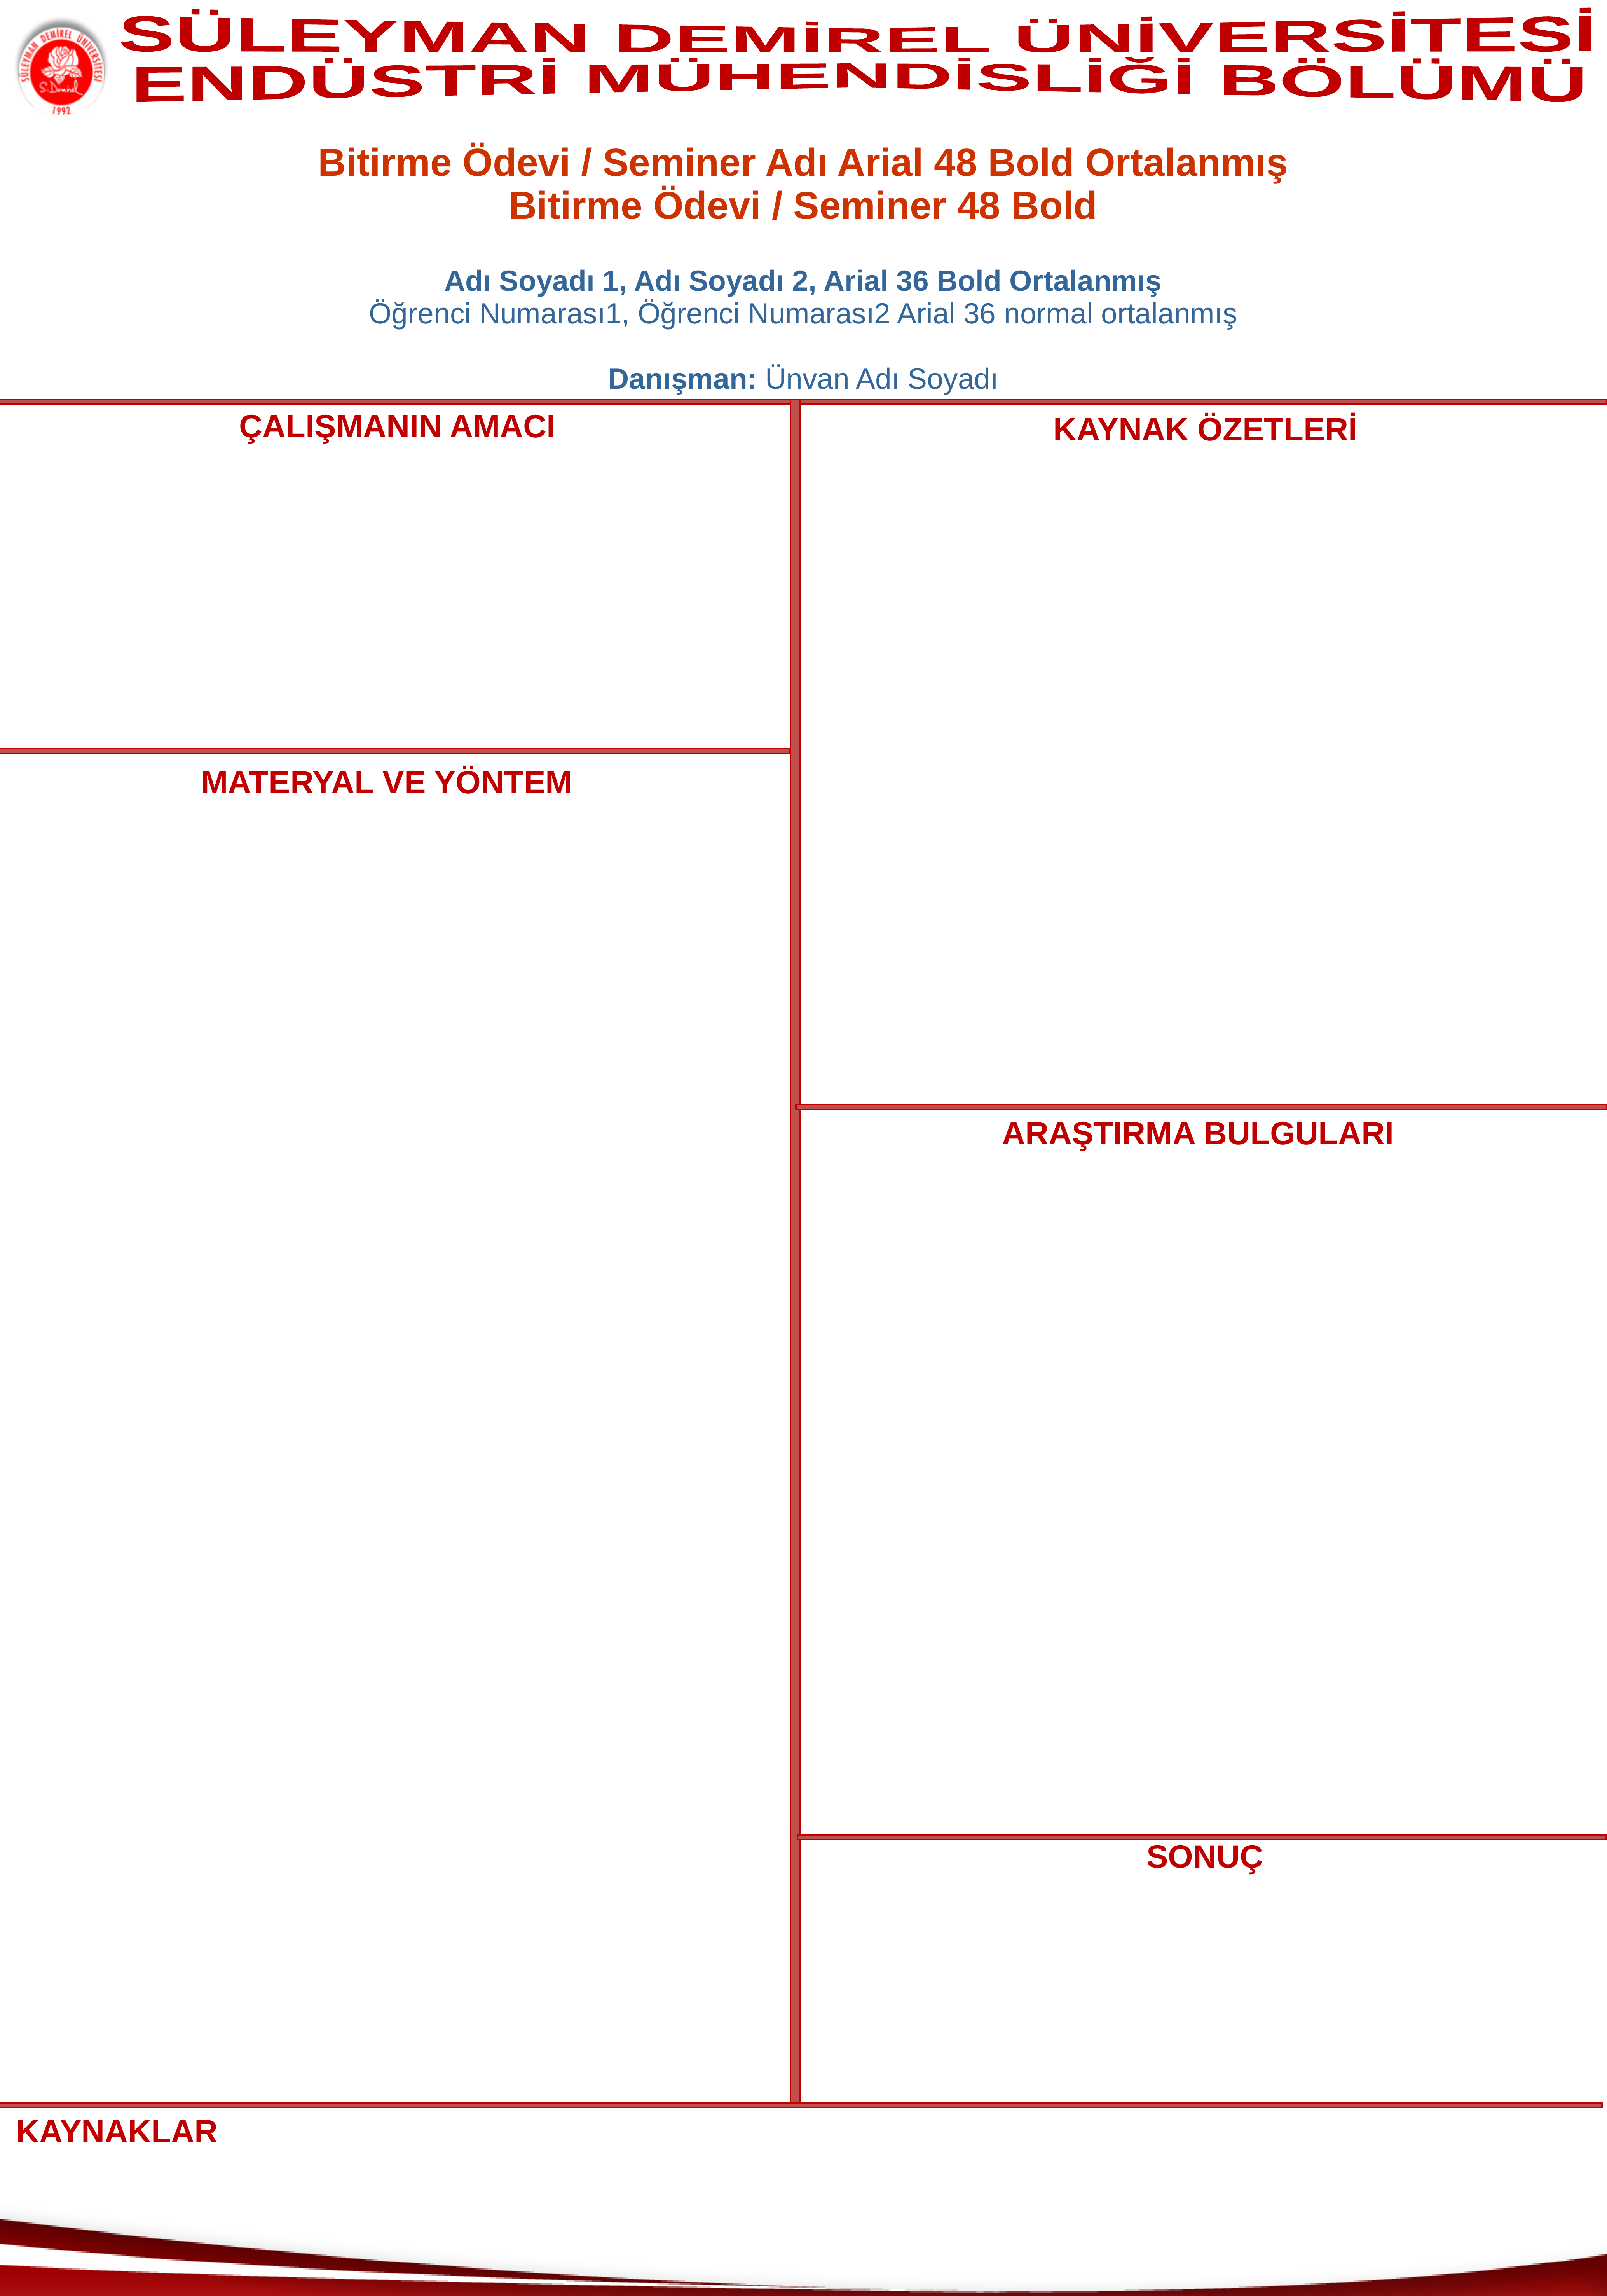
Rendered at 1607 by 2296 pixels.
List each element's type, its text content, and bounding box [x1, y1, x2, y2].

table_header Bitirme Ödevi / Seminer Adı Arial 48 Bold Ortalanmış Bitirme Ödevi / Seminer 48 Bold [265, 138, 1342, 257]
picture [0, 2201, 1607, 2296]
picture [0, 7, 135, 152]
table_cell Adı Soyadı 1, Adı Soyadı 2, Arial 36 Bold Ortalanmış Öğrenci Numarası1, Öğrenci Numarası2 Arial 36 normal ortalanmış Danışman: Ünvan Adı Soyadı [265, 257, 1342, 403]
